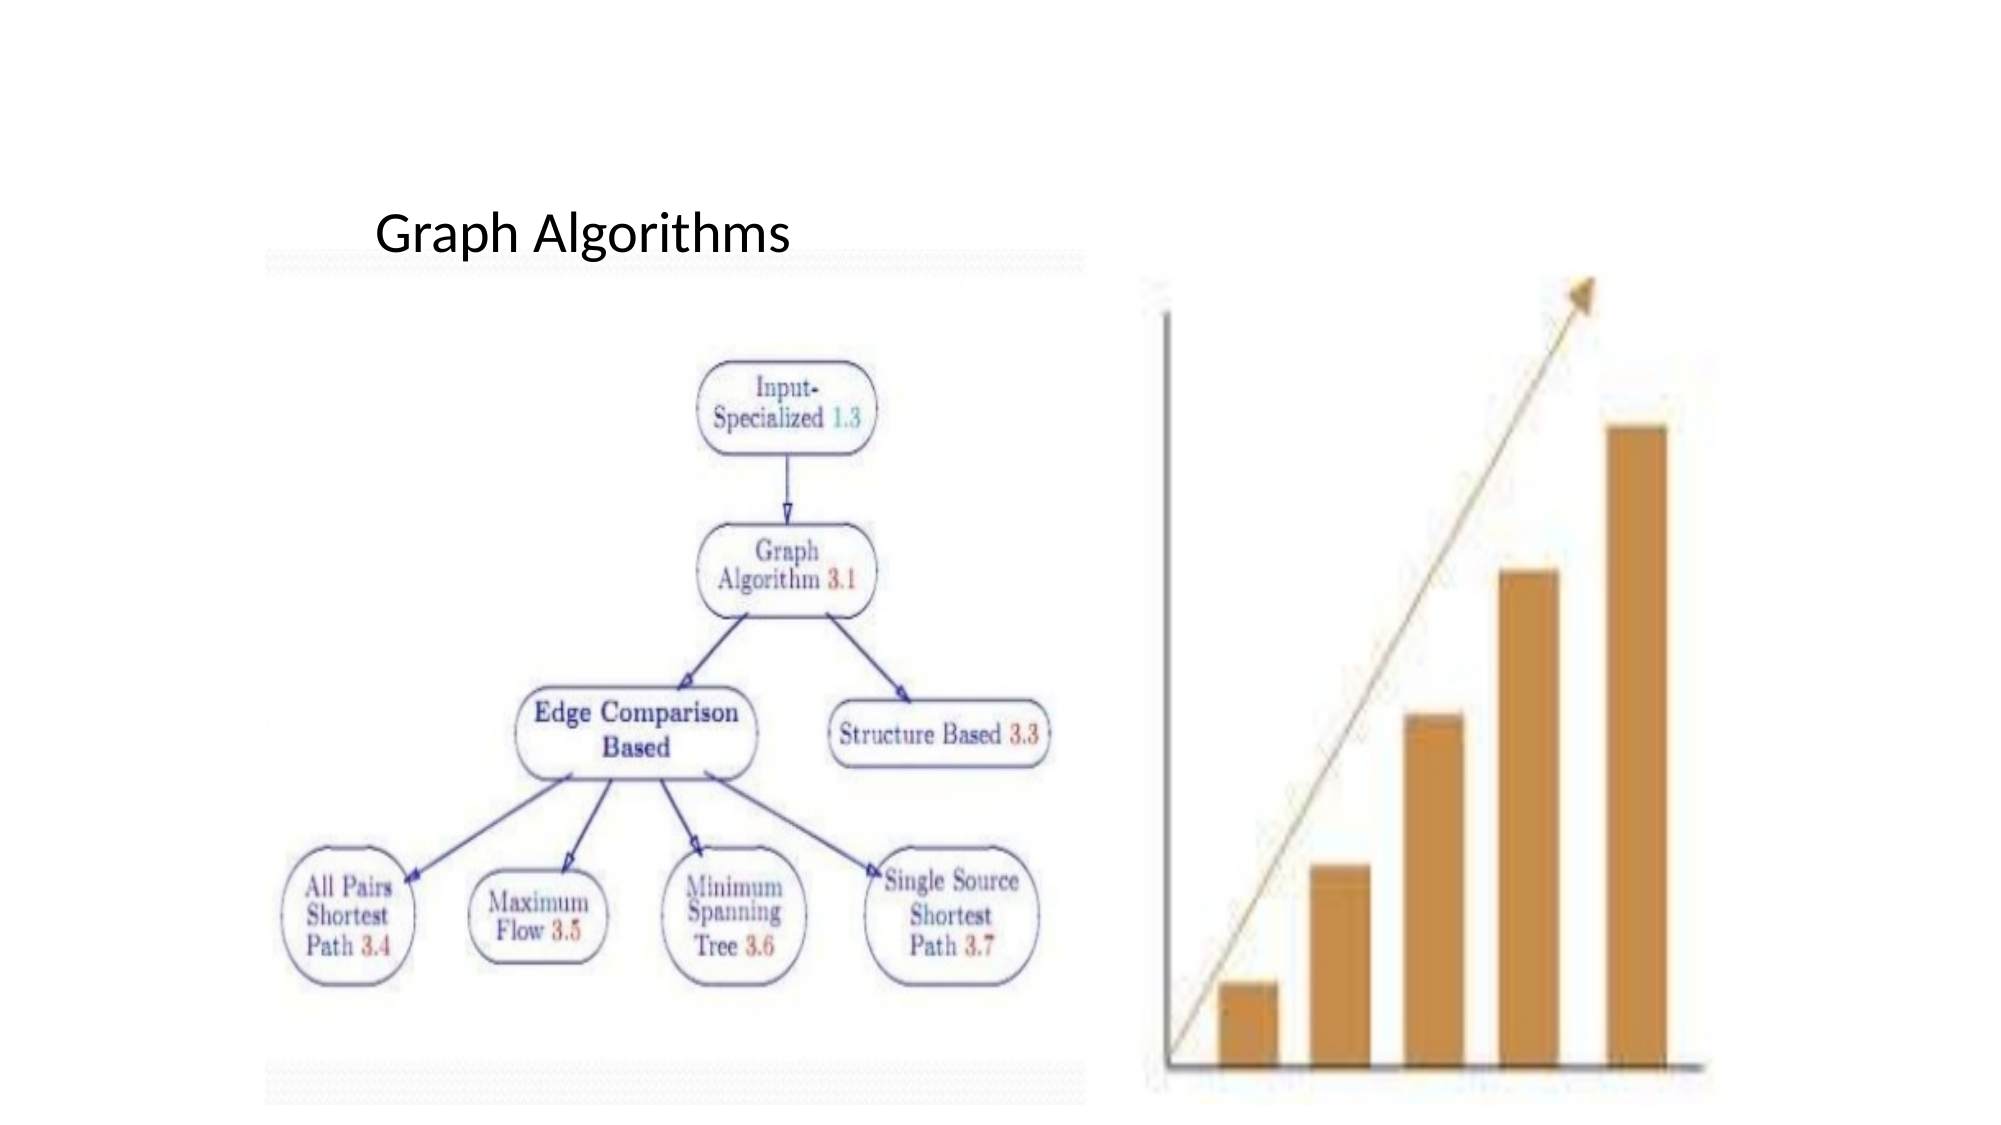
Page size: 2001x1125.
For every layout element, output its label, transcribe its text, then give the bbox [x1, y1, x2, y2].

text_box Graph Algorithms [360, 186, 985, 249]
picture [265, 249, 1766, 1105]
